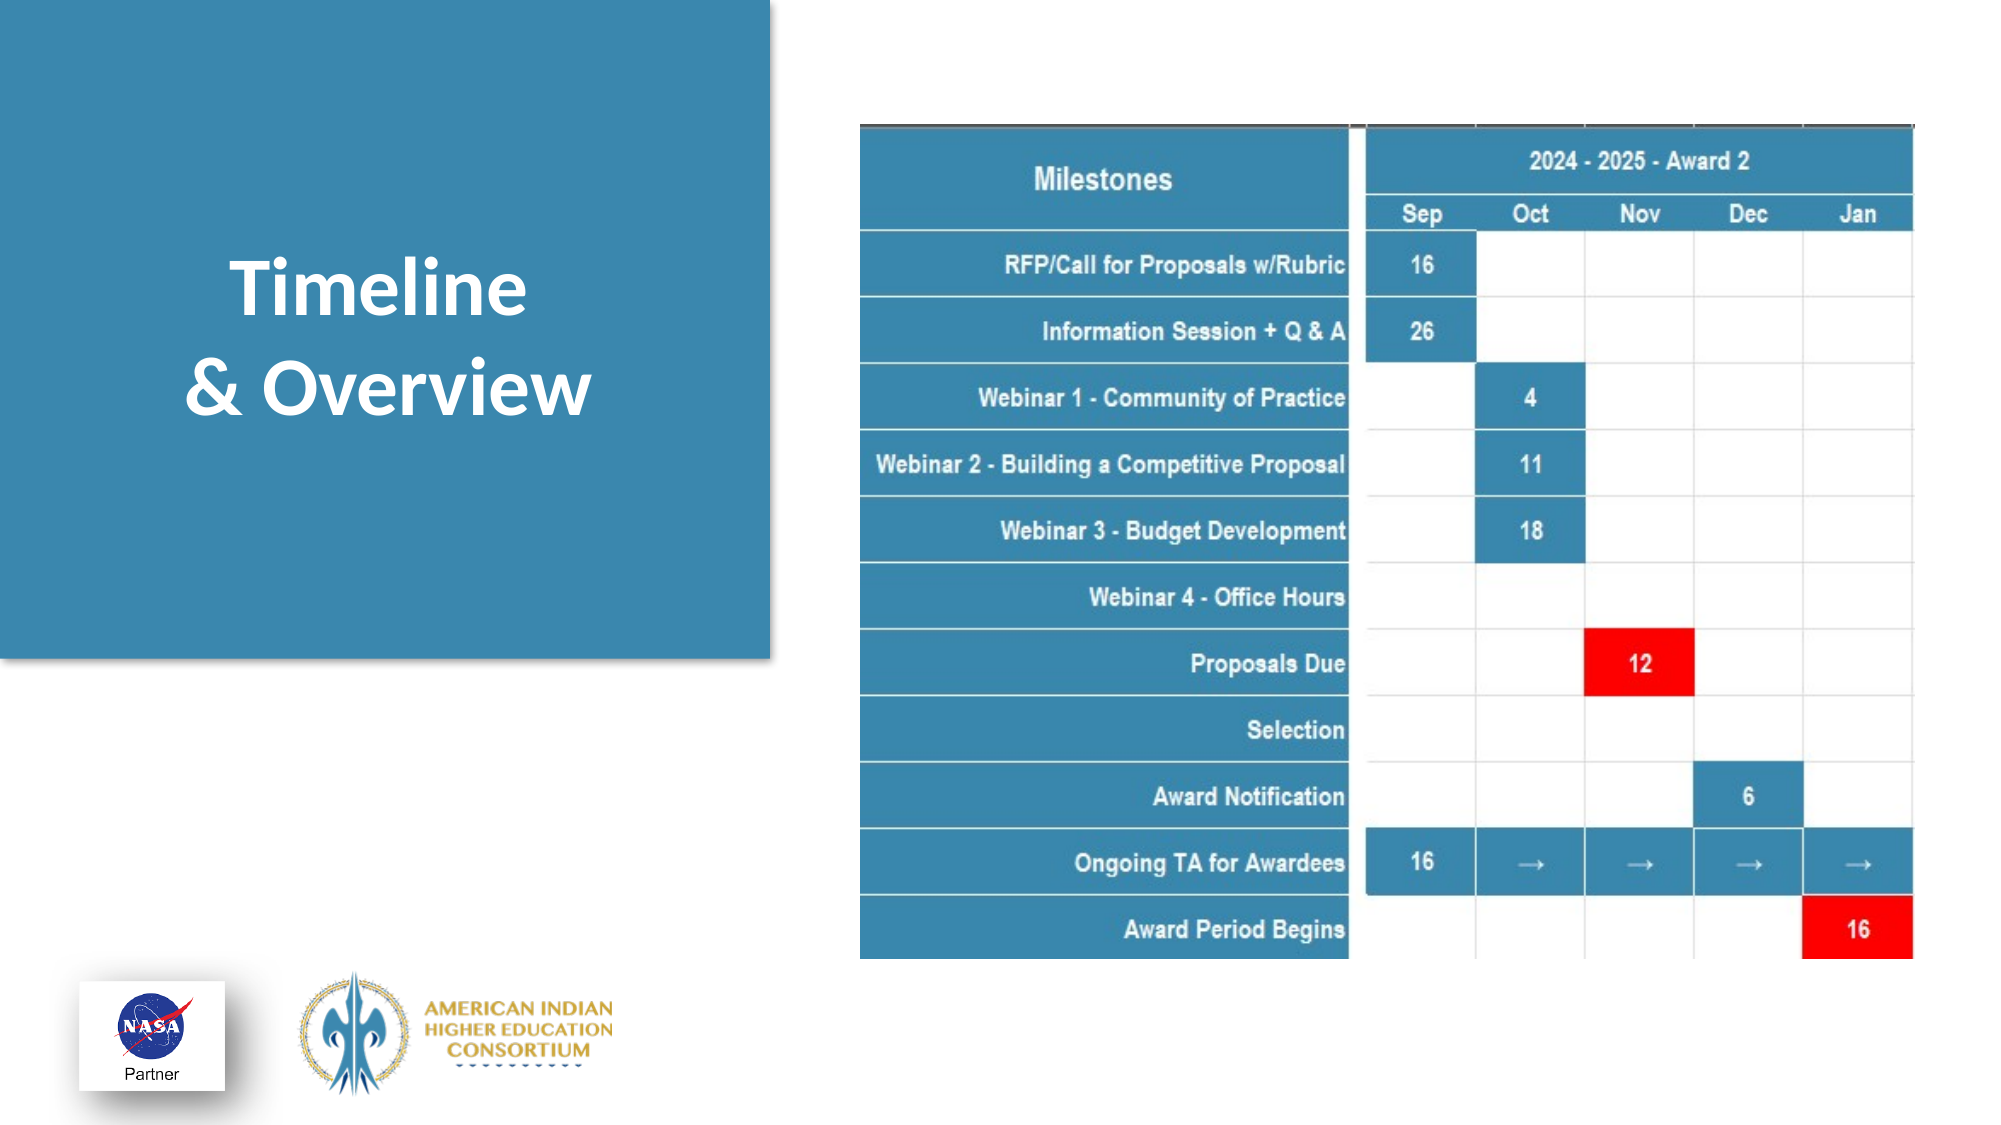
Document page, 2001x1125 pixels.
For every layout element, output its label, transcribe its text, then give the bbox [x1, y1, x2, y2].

picture [78, 980, 225, 1091]
text_box [770, 0, 2000, 1125]
text_box Timeline & Overview [42, 124, 696, 640]
picture [253, 958, 612, 1105]
text_box \ [0, 665, 770, 1125]
picture [860, 124, 1915, 959]
text_box [0, 0, 770, 659]
